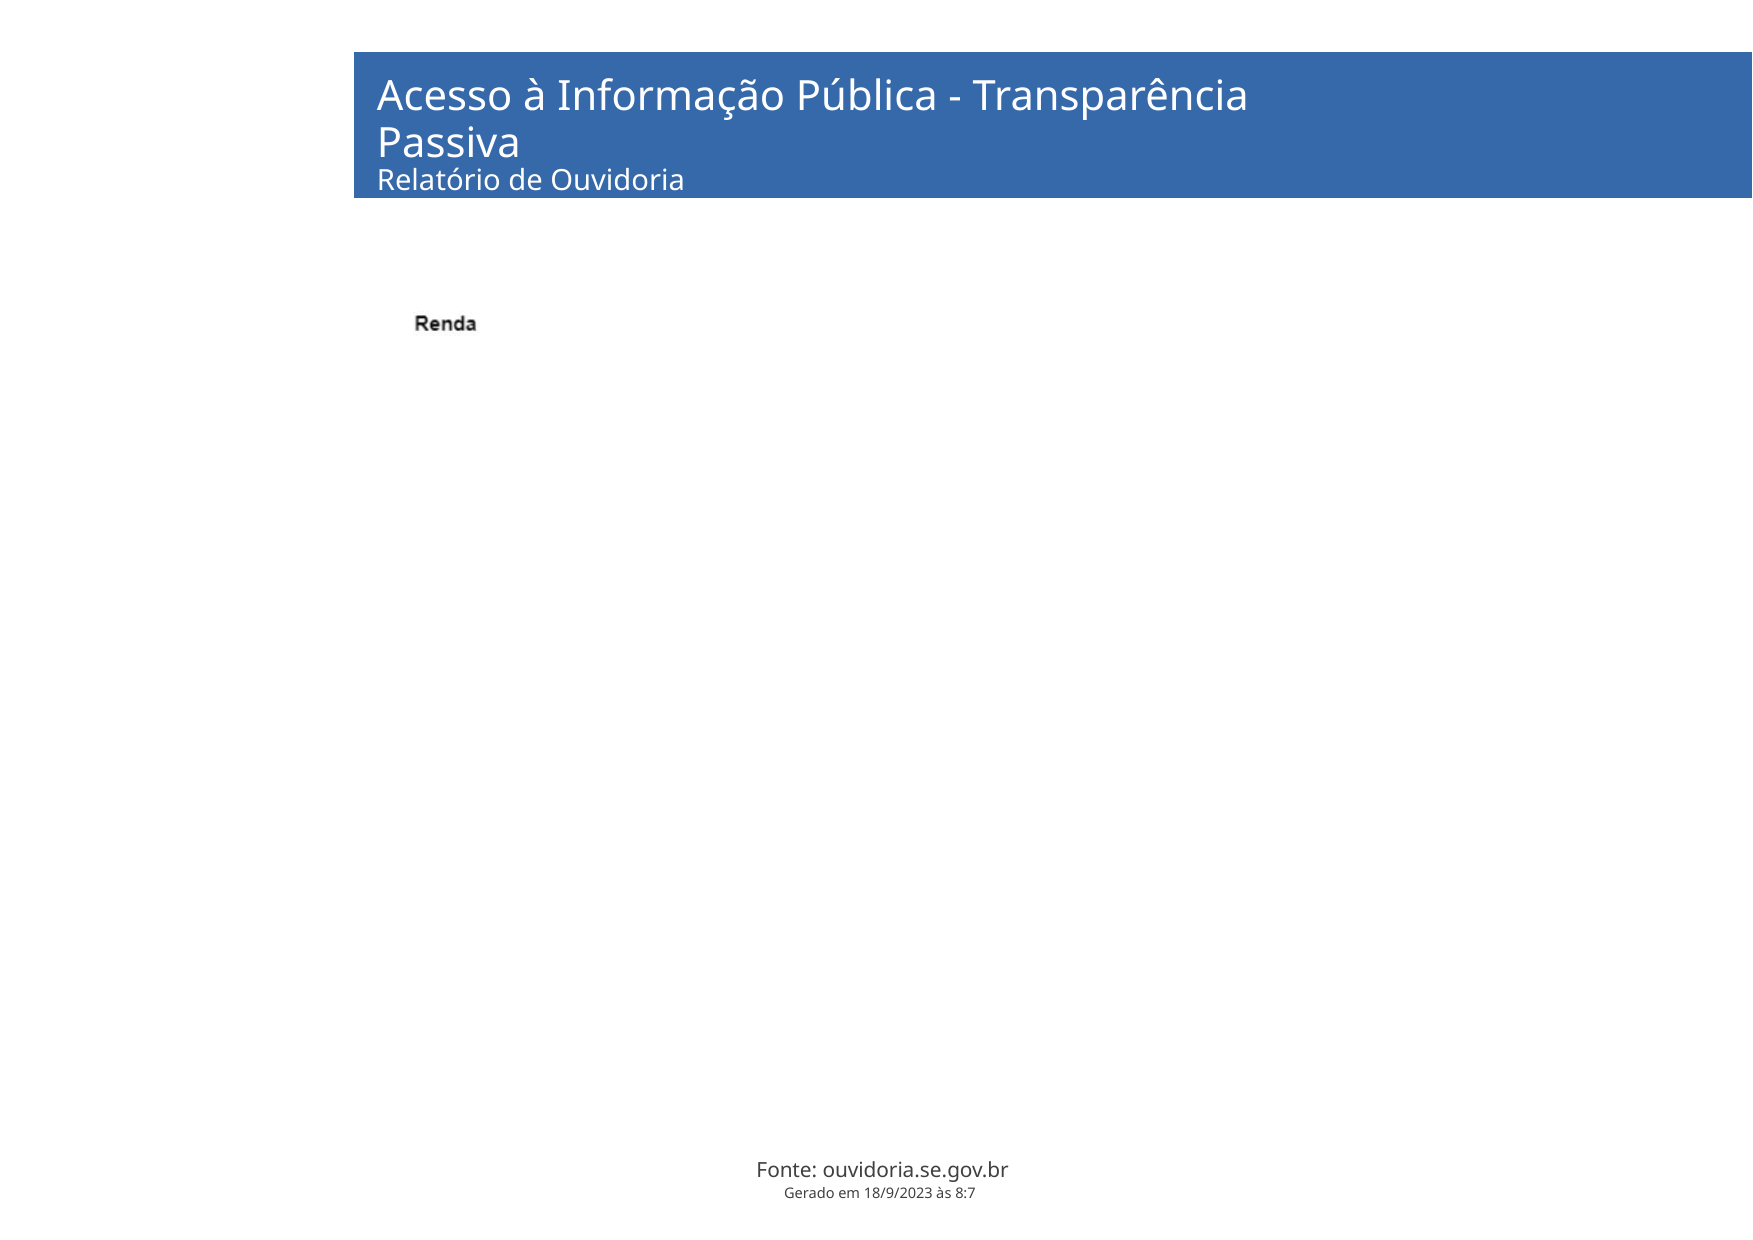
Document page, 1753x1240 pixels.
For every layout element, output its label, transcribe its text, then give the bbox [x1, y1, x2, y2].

text_box [155, 211, 1599, 1028]
text_box Fonte: ouvidoria.se.gov.br [756, 1158, 1023, 1182]
text_box Acesso à Informação Pública - Transparência Passiva Relatório de Ouvidoria SETUR - Agosto a Agosto de 2023 [376, 72, 1403, 228]
text_box [354, 52, 1752, 198]
text_box Gerado em 18/9/2023 às 8:7 [784, 1184, 995, 1202]
